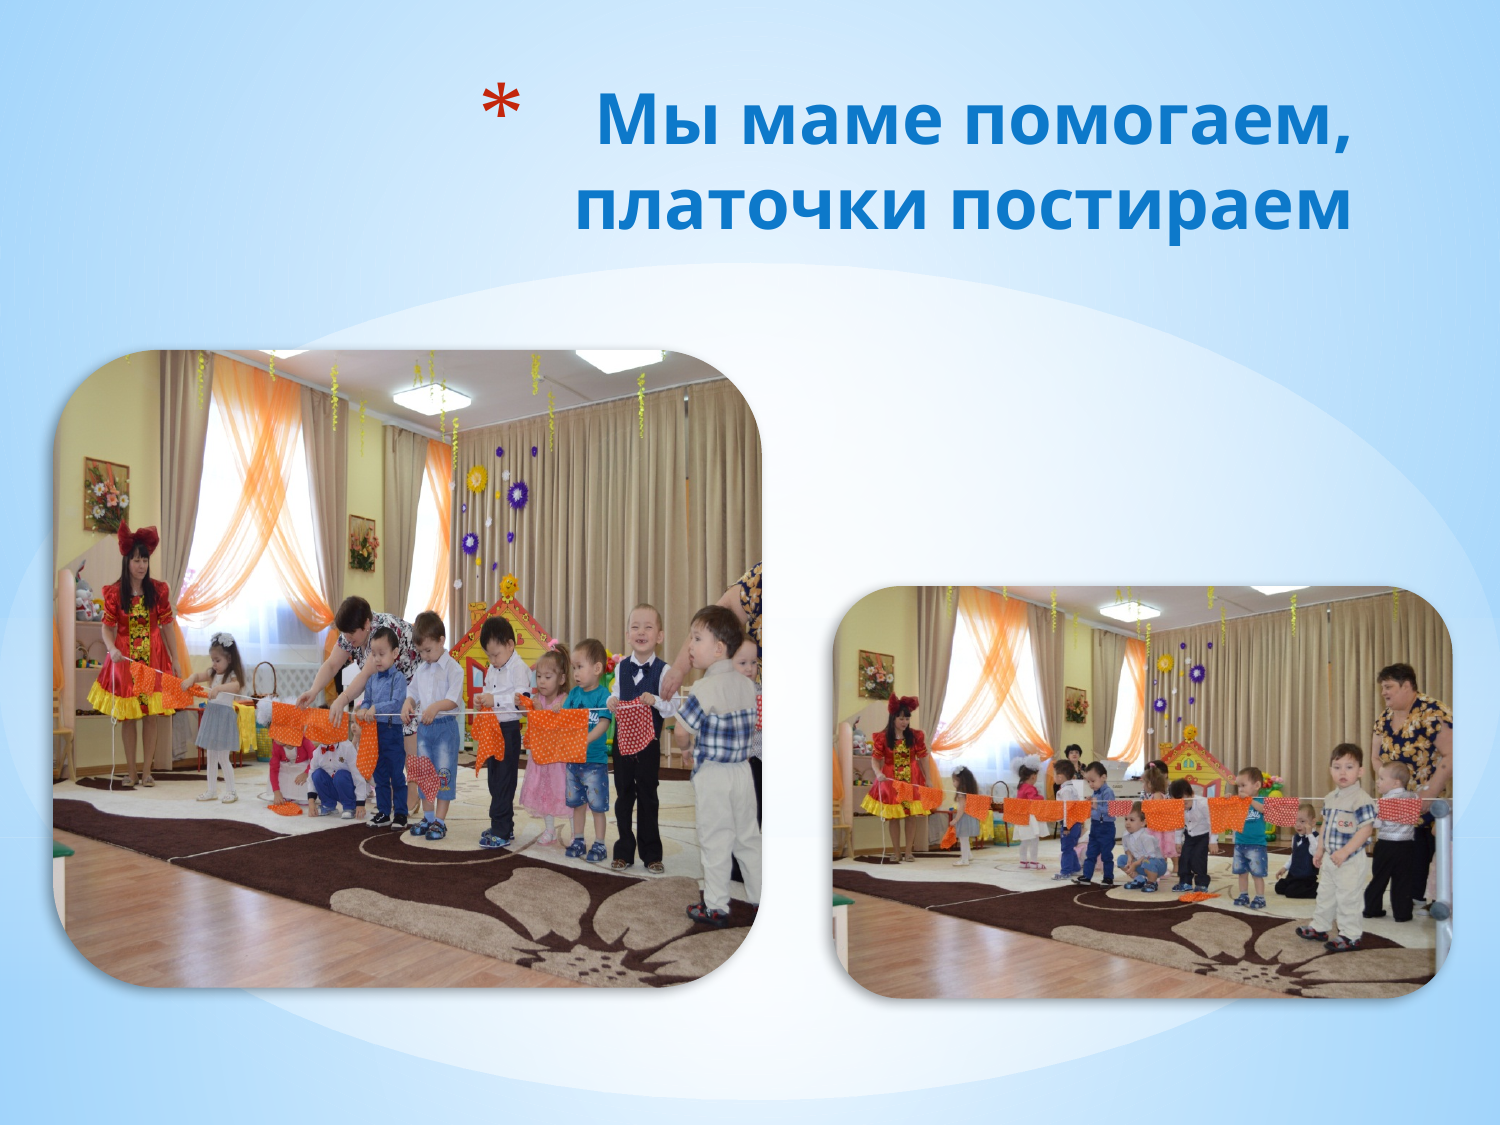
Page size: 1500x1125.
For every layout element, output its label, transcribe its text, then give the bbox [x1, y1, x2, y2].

title Мы маме помогаем, платочки постираем [301, 66, 1370, 254]
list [832, 585, 1453, 999]
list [52, 349, 763, 988]
